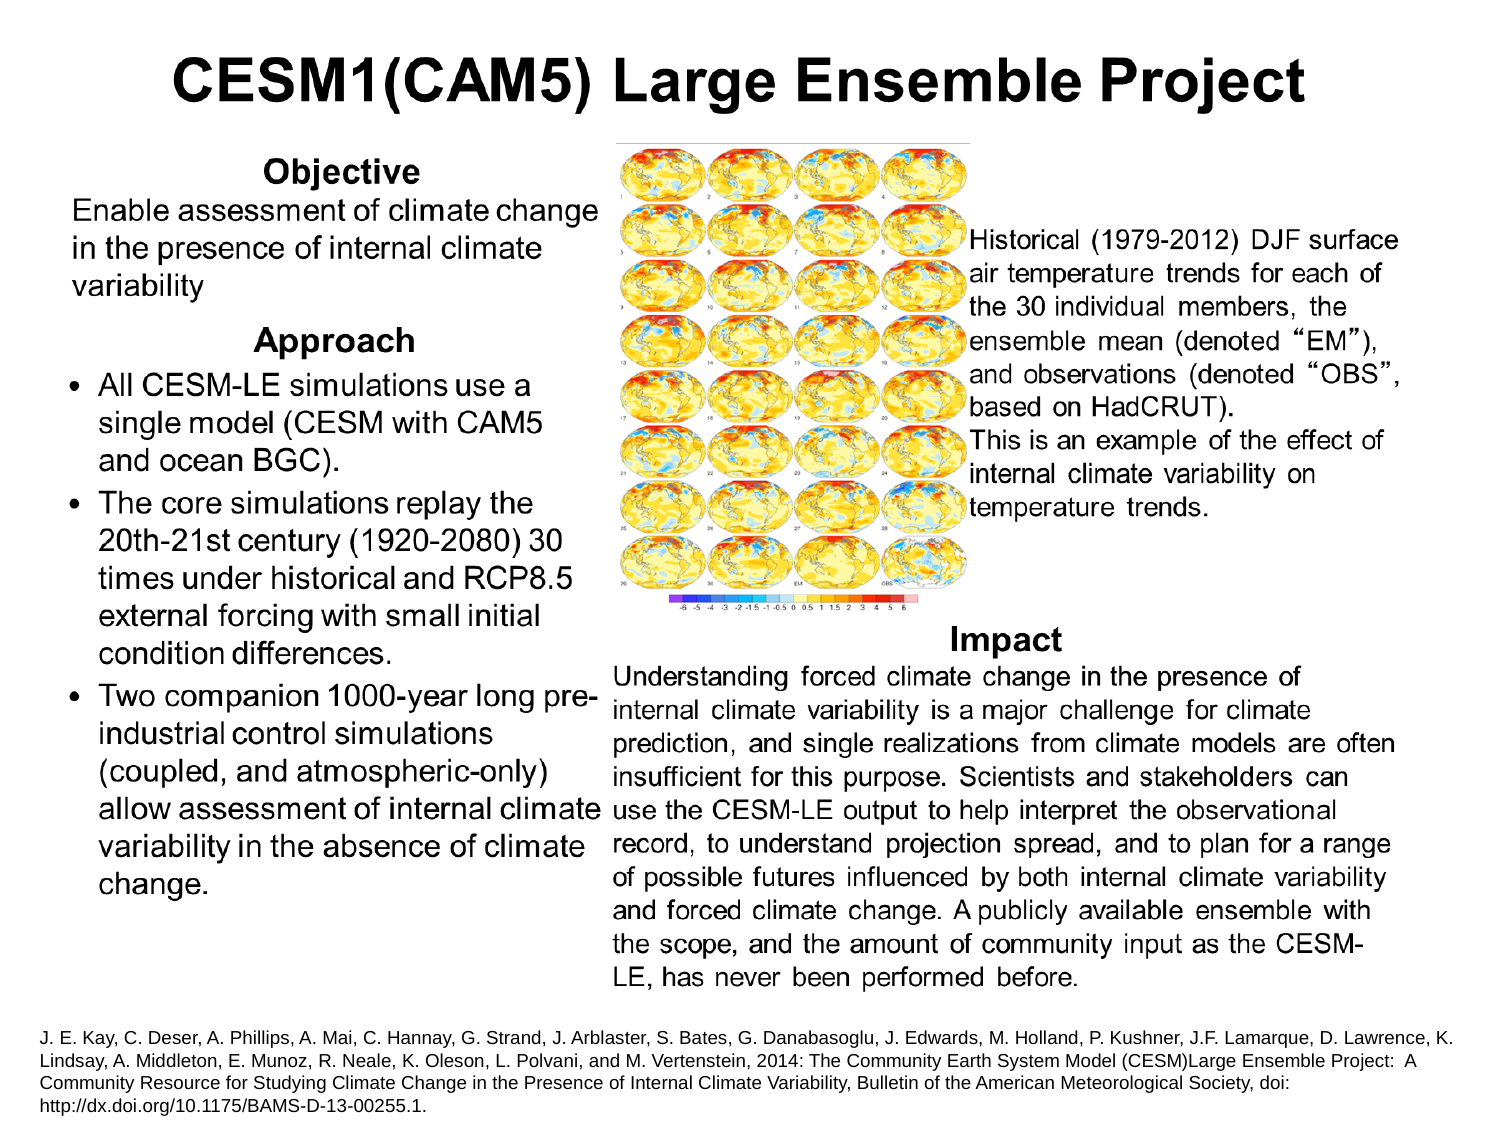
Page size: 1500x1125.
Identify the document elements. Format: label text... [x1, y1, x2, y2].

text_box J. E. Kay, C. Deser, A. Phillips, A. Mai, C. Hannay, G. Strand, J. Arblaster, S. Bates, G. Danabasoglu, J. Edwards, M. Holland, P. Kushner, J.F. Lamarque, D. Lawrence, K. Lindsay, A. Middleton, E. Munoz, R. Neale, K. Oleson, L. Polvani, and M. Vertenstein, 2014: The Community Earth System Model (CESM)Large Ensemble Project: A Community Resource for Studying Climate Change in the Presence of Internal Climate Variability, Bulletin of the American Meteorological Society, doi: http://dx.doi.org/10.1175/BAMS-D-13-00255.1. [24, 1018, 1500, 1124]
picture [46, 22, 1426, 1010]
